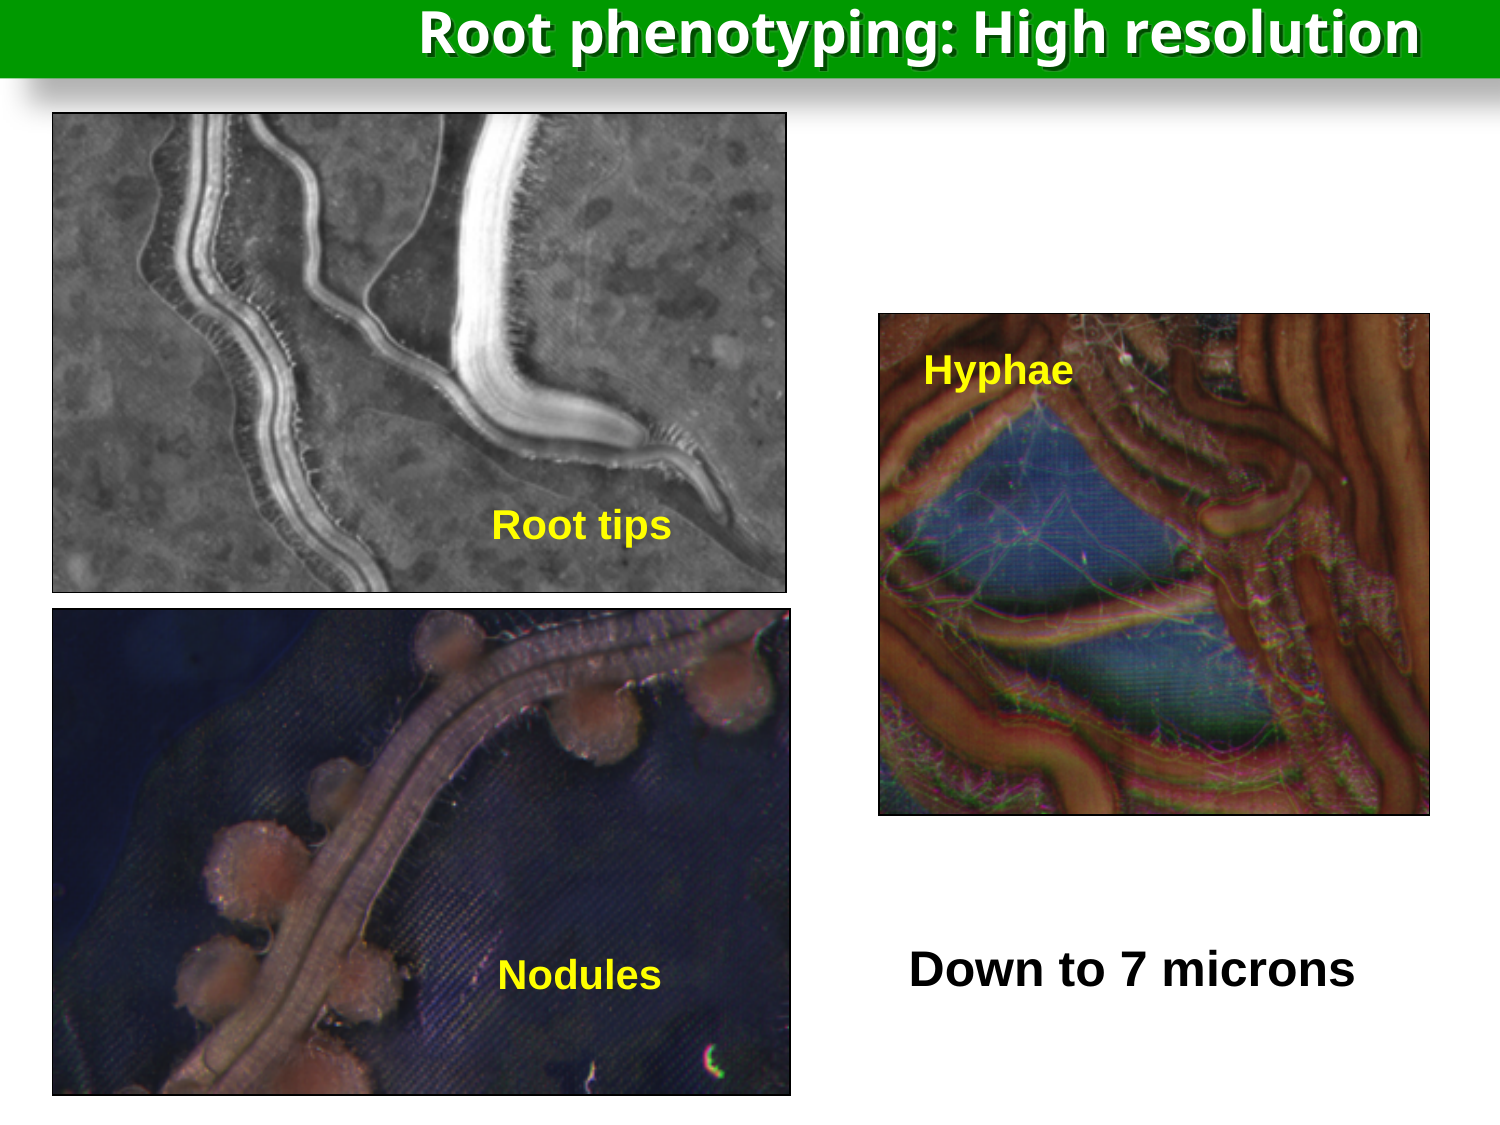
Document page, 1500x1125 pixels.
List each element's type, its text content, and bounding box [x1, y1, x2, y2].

picture [52, 113, 786, 593]
text_box [0, 0, 1500, 79]
text_box Root phenotyping: High resolution [401, 0, 1437, 73]
picture [52, 609, 790, 1095]
text_box Down to 7 microns [893, 928, 1372, 1004]
picture [879, 314, 1430, 815]
